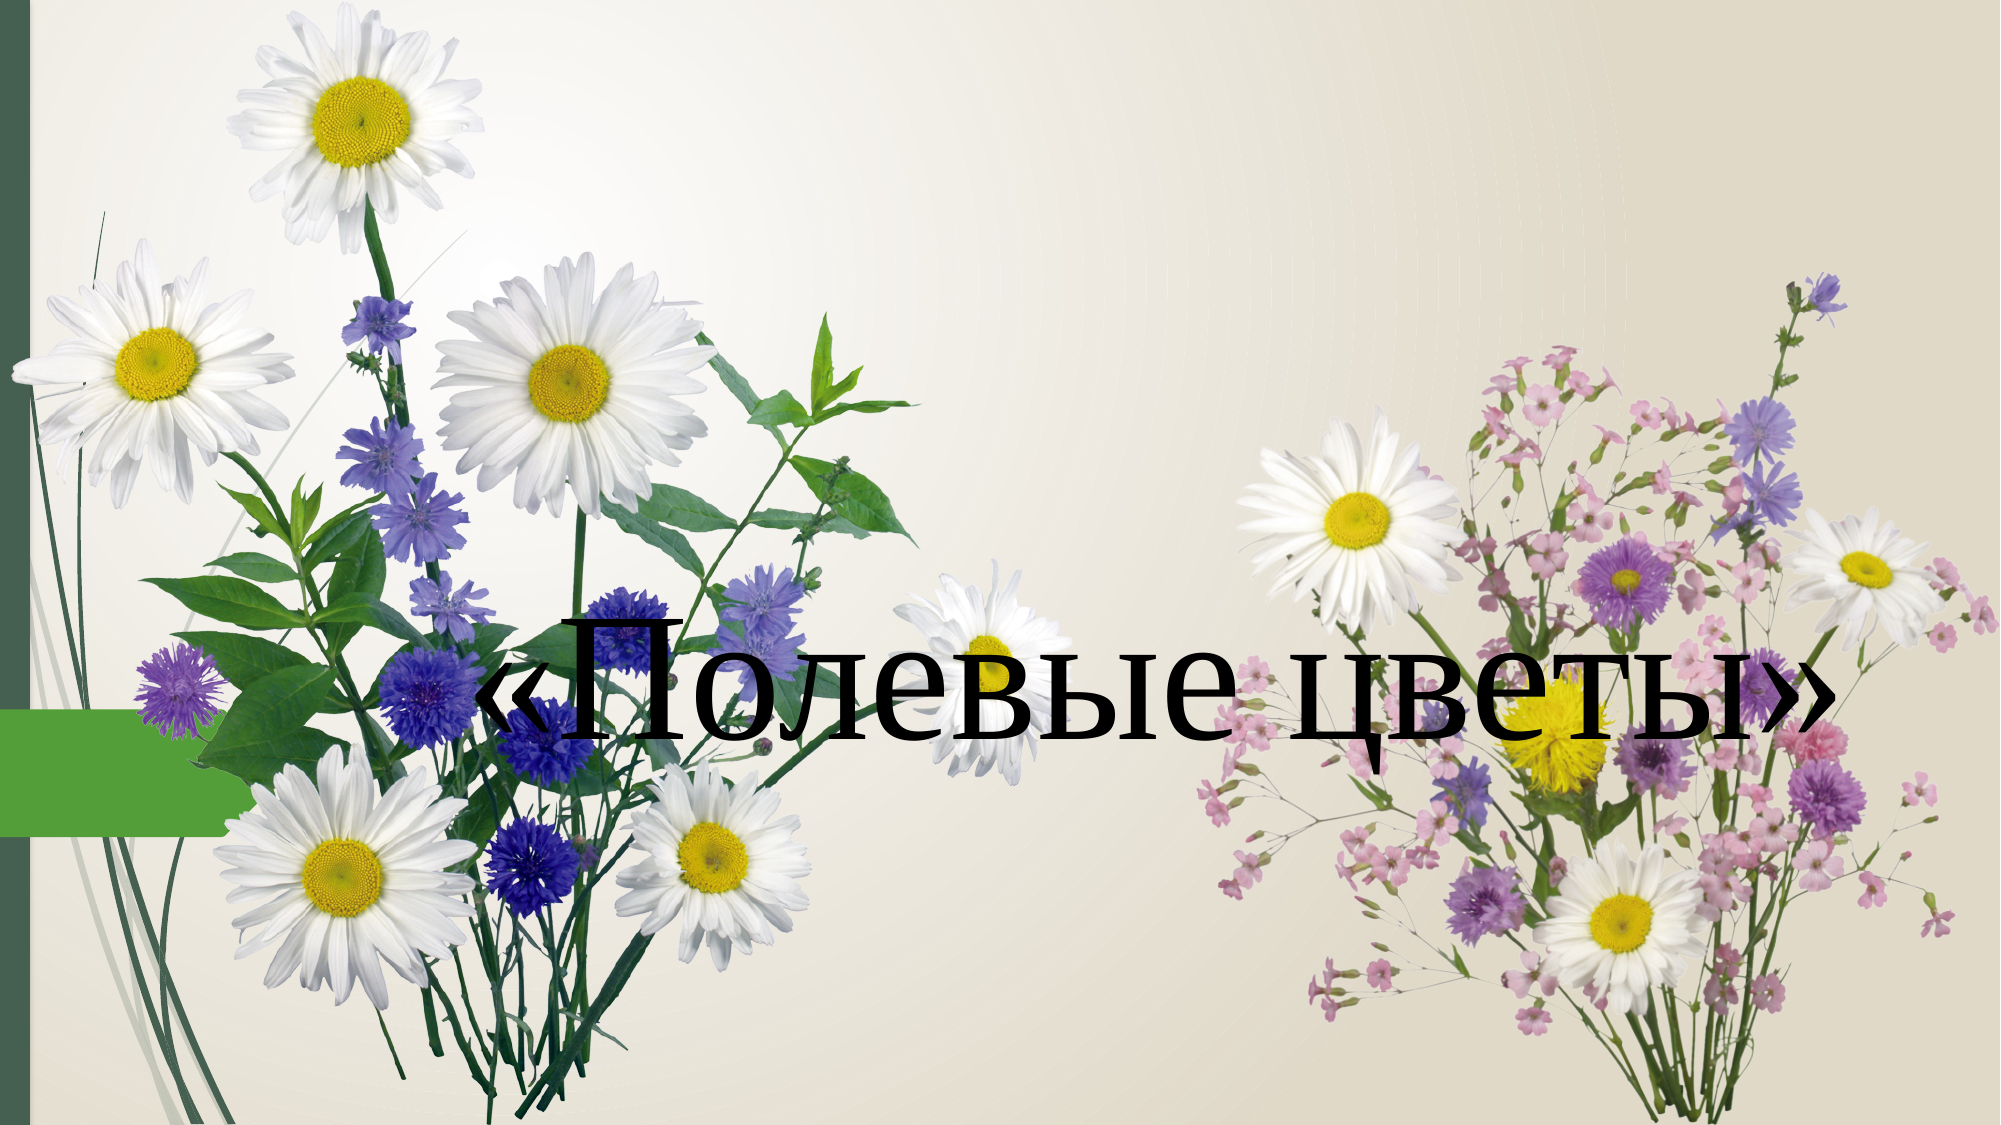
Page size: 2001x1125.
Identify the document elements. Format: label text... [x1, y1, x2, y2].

picture [11, 1, 1073, 1125]
title «Полевые цветы» [1077, 412, 1191, 784]
picture [1196, 271, 2000, 1125]
